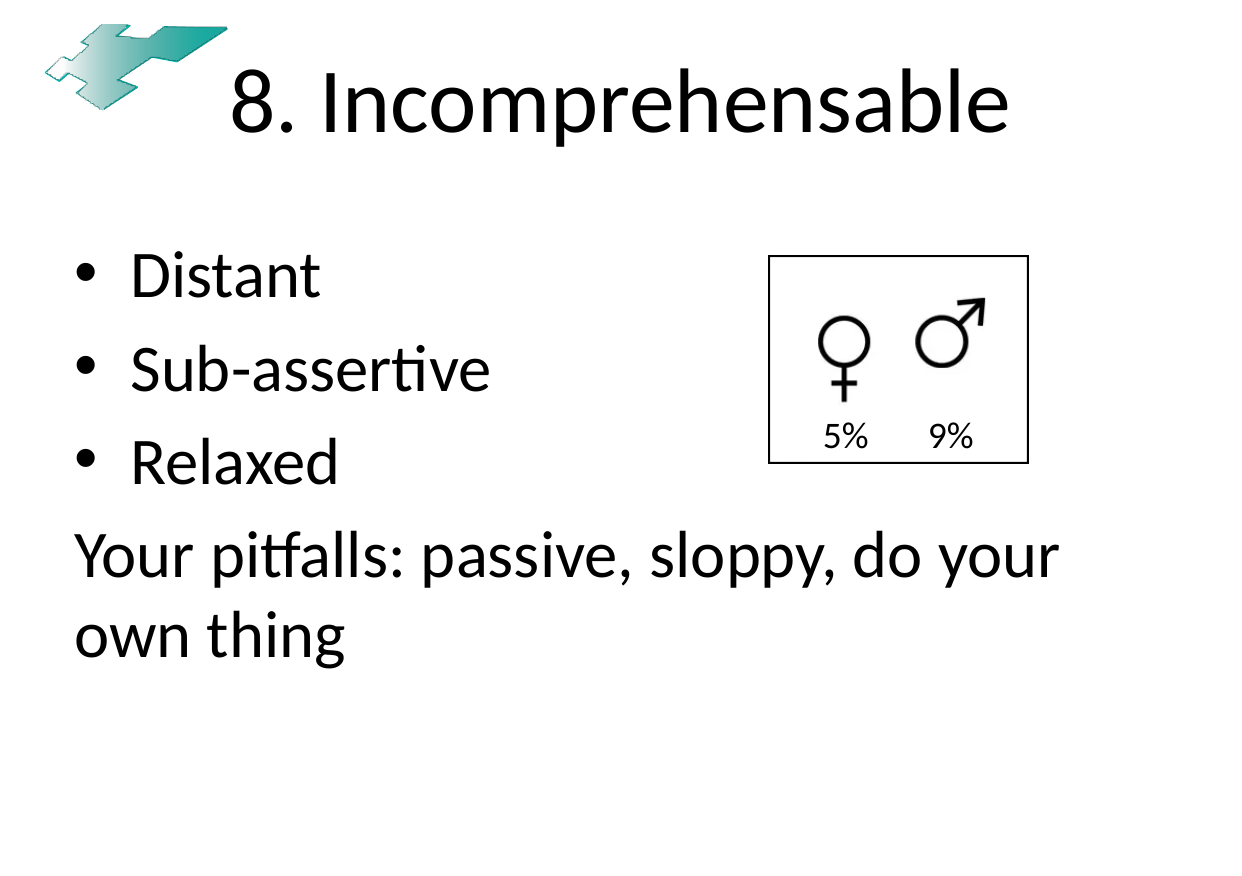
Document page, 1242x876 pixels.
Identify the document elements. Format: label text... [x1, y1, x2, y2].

picture [45, 24, 227, 110]
list Distant Sub-assertive Relaxed Your pitfalls: passive, sloppy, do your own thing [62, 225, 1180, 803]
picture [768, 254, 1029, 464]
title 8. Incomprehensable [62, 35, 1180, 181]
